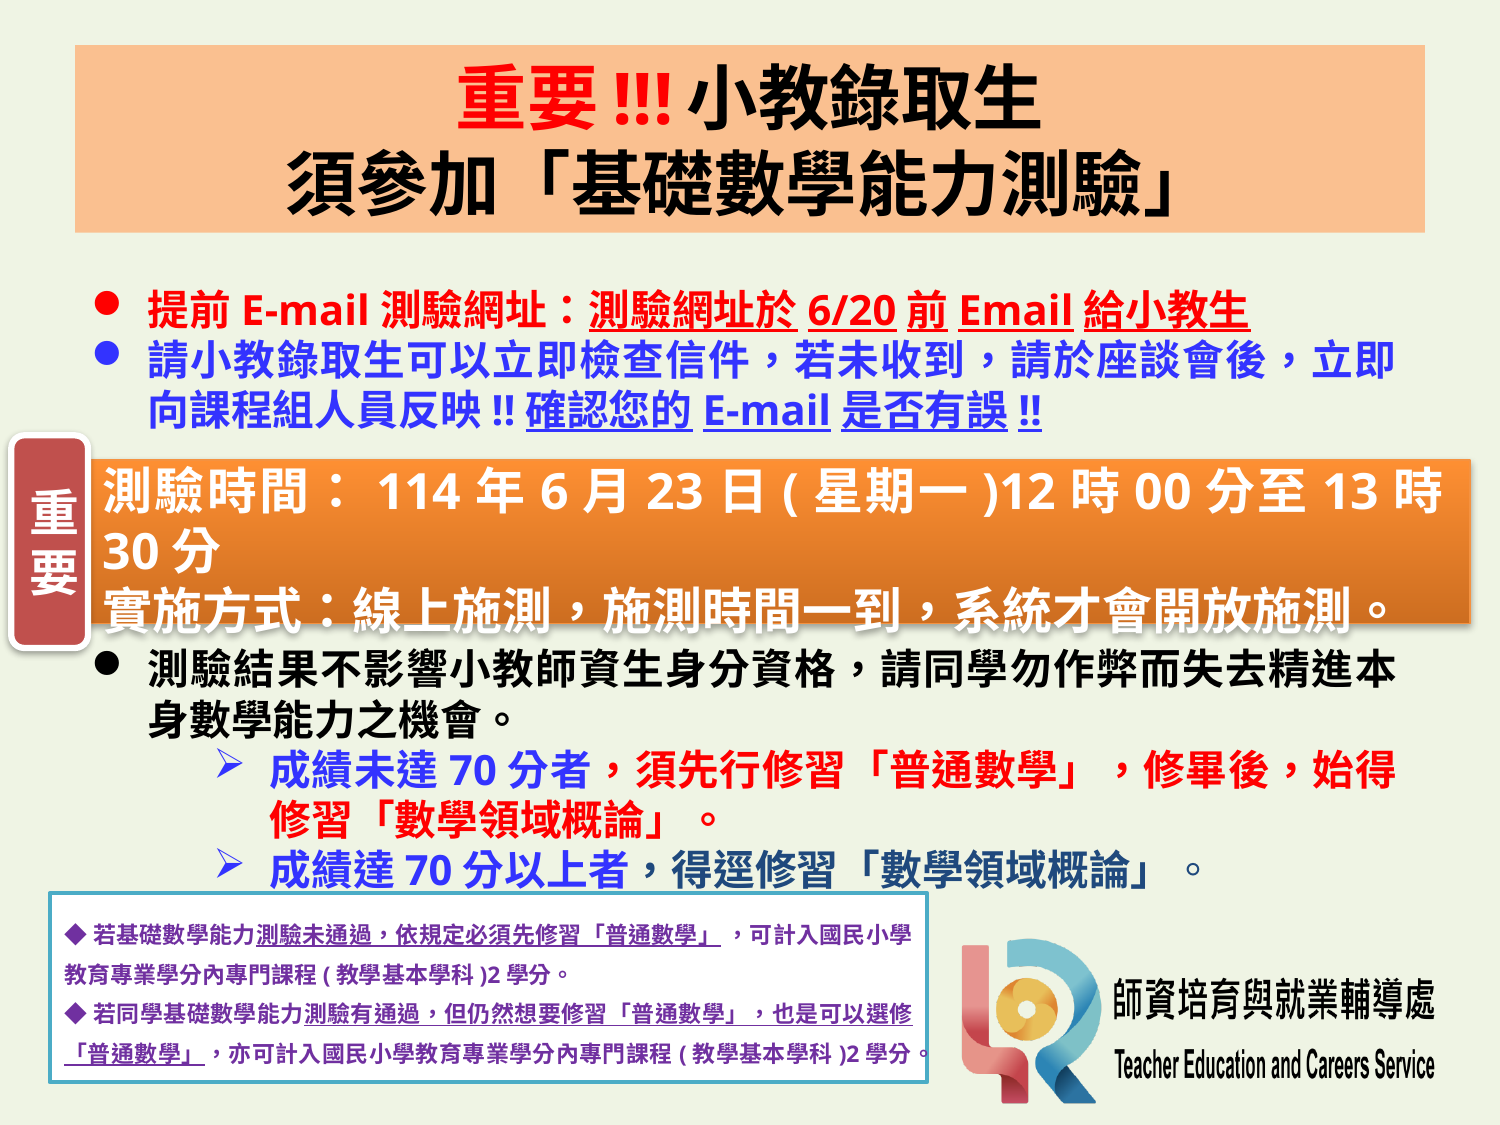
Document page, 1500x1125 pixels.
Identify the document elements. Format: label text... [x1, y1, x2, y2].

text_box 測驗時間：114年6月23日(星期一)12時00分至13時30分 實施方式：線上施測，施測時間一到，系統才會開放施測。 [95, 459, 1471, 624]
text_box 重要 [8, 432, 92, 652]
text_box 提前E-mail測驗網址：測驗網址於6/20前Email給小教生 請小教錄取生可以立即檢查信件，若未收到，請於座談會後，立即向課程組人員反映!!確認您的E-mail是否有誤!! 測驗結果不影響小教師資生身分資格，請同學勿作弊而失去精進本身數學能力之機會。 成績未達70分者，須先行修習「普通數學」，修畢後，始得修習「數學領域概論」。 成績達70分以上者，得逕修習「數學領域概論」。 [76, 196, 1412, 458]
picture [1412, 893, 1436, 1125]
text_box ◆若基礎數學能力測驗未通過，依規定必須先修習「普通數學」 ，可計入國民小學教育專業學分內專門課程(教學基本學科)2學分。 ◆若同學基礎數學能力測驗有通過，但仍然想要修習「普通數學」，也是可以選修「普通數學」，亦可計入國民小學教育專業學分內專門課程(教學基本學科)2學分。 [48, 891, 929, 1084]
title 重要!!!小教錄取生 須參加「基礎數學能力測驗」 [75, 45, 1425, 233]
text_box 提前E-mail測驗網址：測驗網址於6/20前Email給小教生 請小教錄取生可以立即檢查信件，若未收到，請於座談會後，立即向課程組人員反映!!確認您的E-mail是否有誤!! 測驗結果不影響小教師資生身分資格，請同學勿作弊而失去精進本身數學能力之機會。 成績未達70分者，須先行修習「普通數學」，修畢後，始得修習「數學領域概論」。 成績達70分以上者，得逕修習「數學領域概論」。 [76, 633, 1412, 1125]
